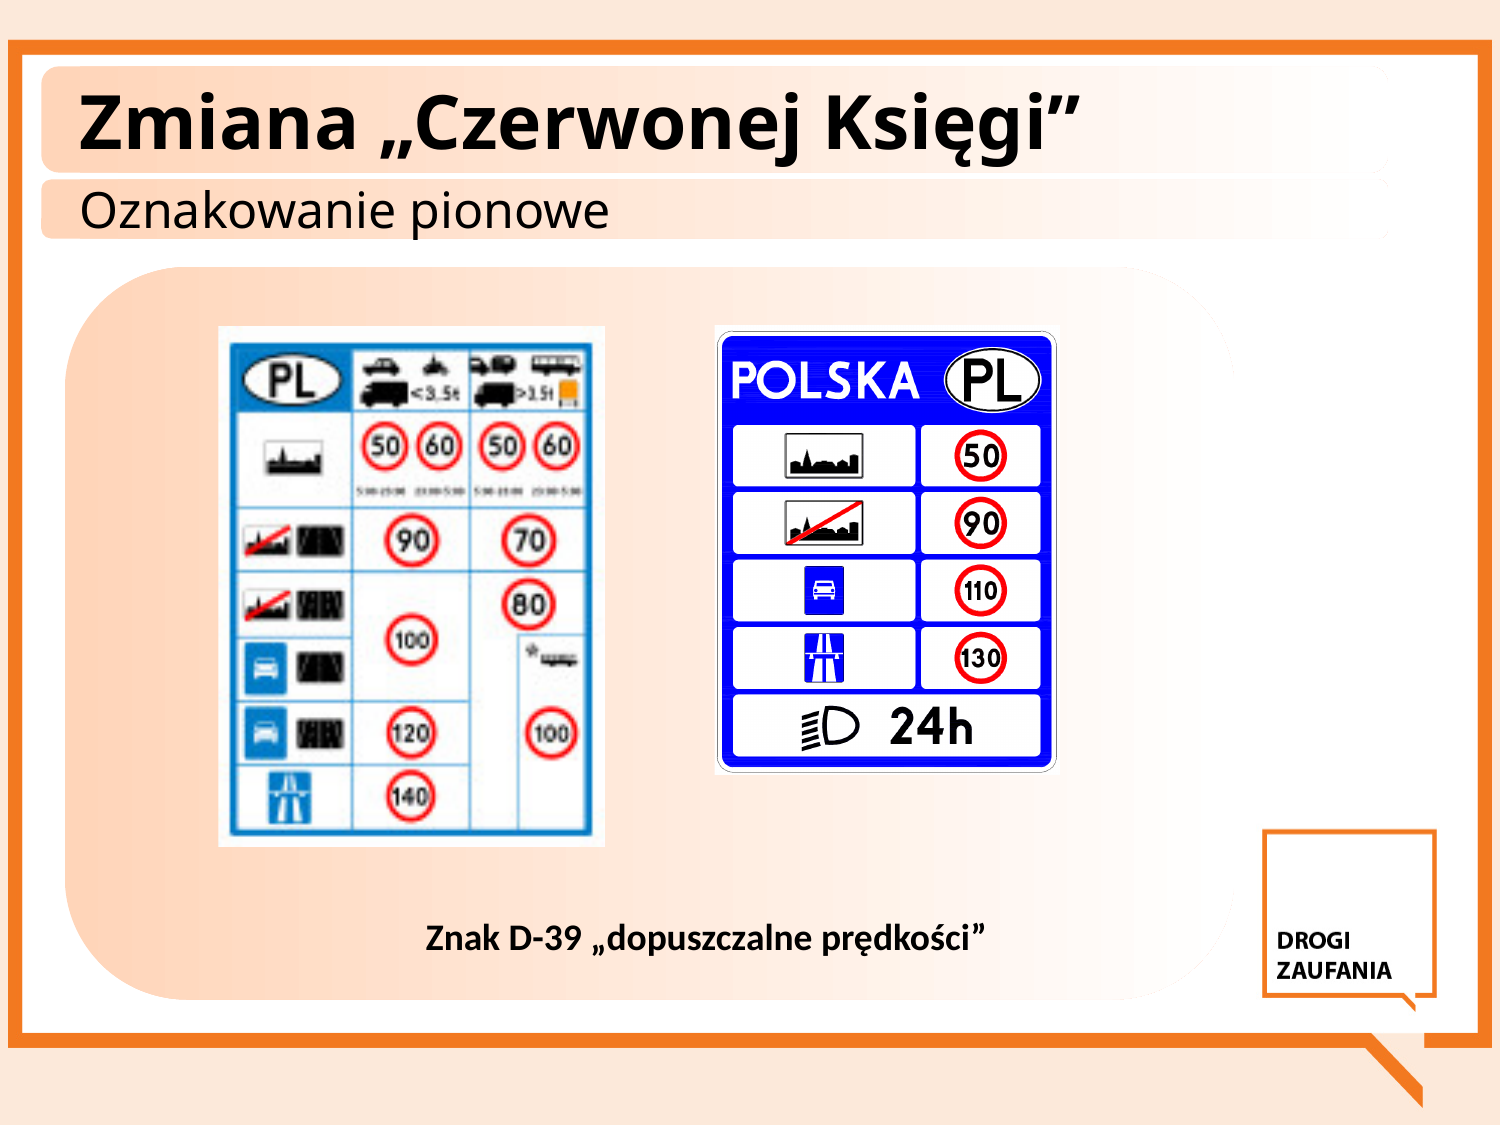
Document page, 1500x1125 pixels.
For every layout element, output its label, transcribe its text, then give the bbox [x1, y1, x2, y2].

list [714, 325, 1061, 775]
text_box Znak D-39 „dopuszczalne prędkości” [410, 905, 1003, 965]
title Zmiana „Czerwonej Księgi” [64, 78, 1425, 161]
picture [0, 0, 1500, 1125]
text_box Oznakowanie pionowe [64, 172, 1425, 244]
